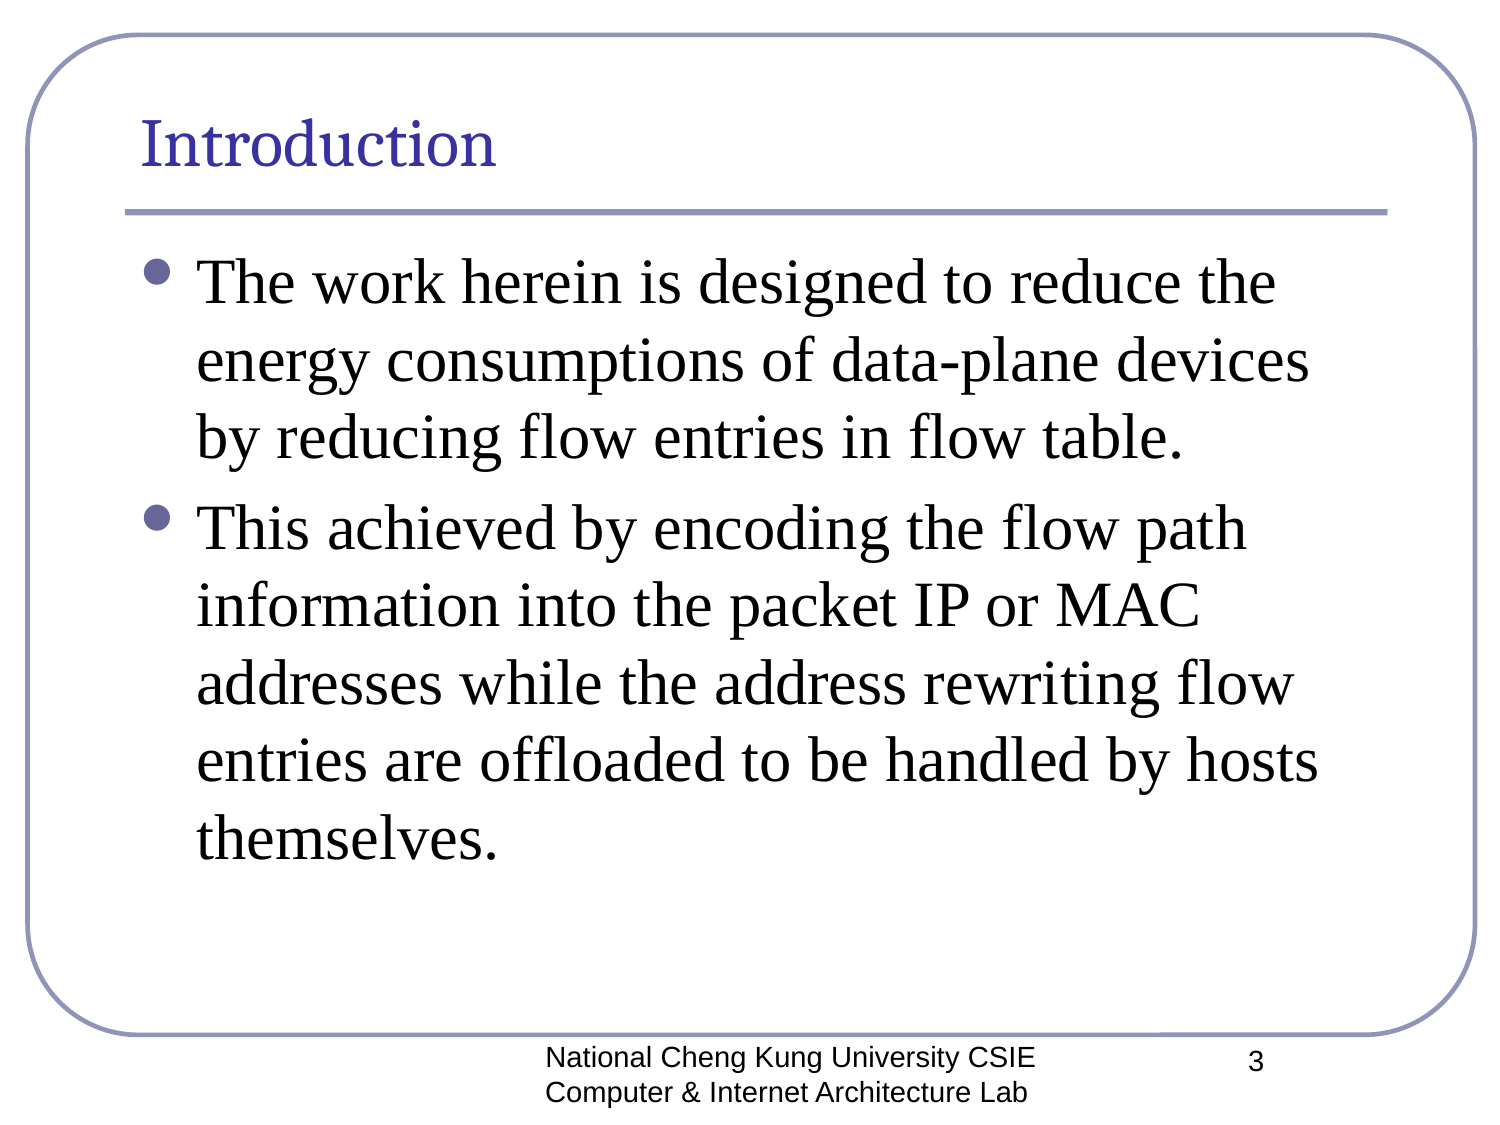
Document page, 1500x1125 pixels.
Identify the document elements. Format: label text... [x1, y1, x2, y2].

title Introduction [125, 90, 1388, 188]
slide_number 3 [1124, 1034, 1388, 1111]
footer National Cheng Kung University CSIE Computer & Internet Architecture Lab [466, 1030, 1117, 1107]
list The work herein is designed to reduce the energy consumptions of data-plane devices by reducing flow entries in flow table. This achieved by encoding the flow path information into the packet IP or MAC addresses while the address rewriting flow entries are offloaded to be handled by hosts themselves. [125, 231, 1388, 975]
